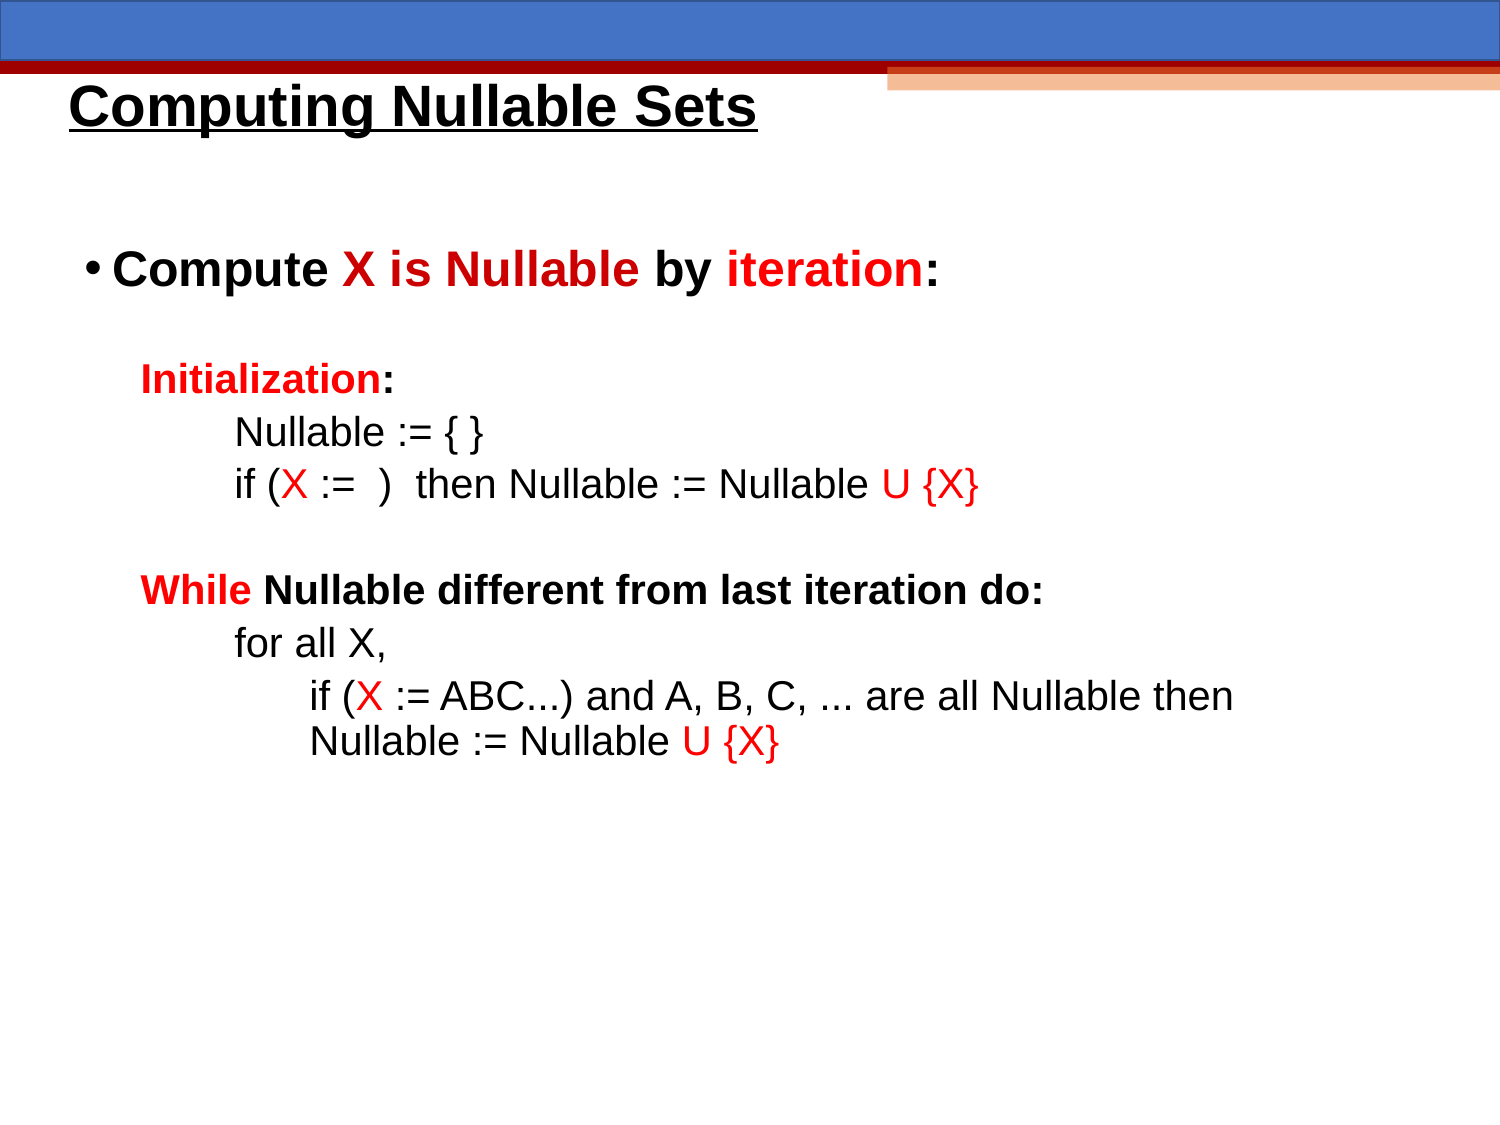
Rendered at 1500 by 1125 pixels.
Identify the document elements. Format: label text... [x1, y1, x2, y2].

title Computing Nullable Sets [53, 44, 1404, 170]
list Compute X is Nullable by iteration: Initialization: Nullable := { } if (X := ) then Nullable := Nullable U {X} While Nullable different from last iteration do: for all X, if (X := ABC...) and A, B, C, ... are all Nullable then Nullable := Nullable U {X} [69, 235, 1364, 815]
